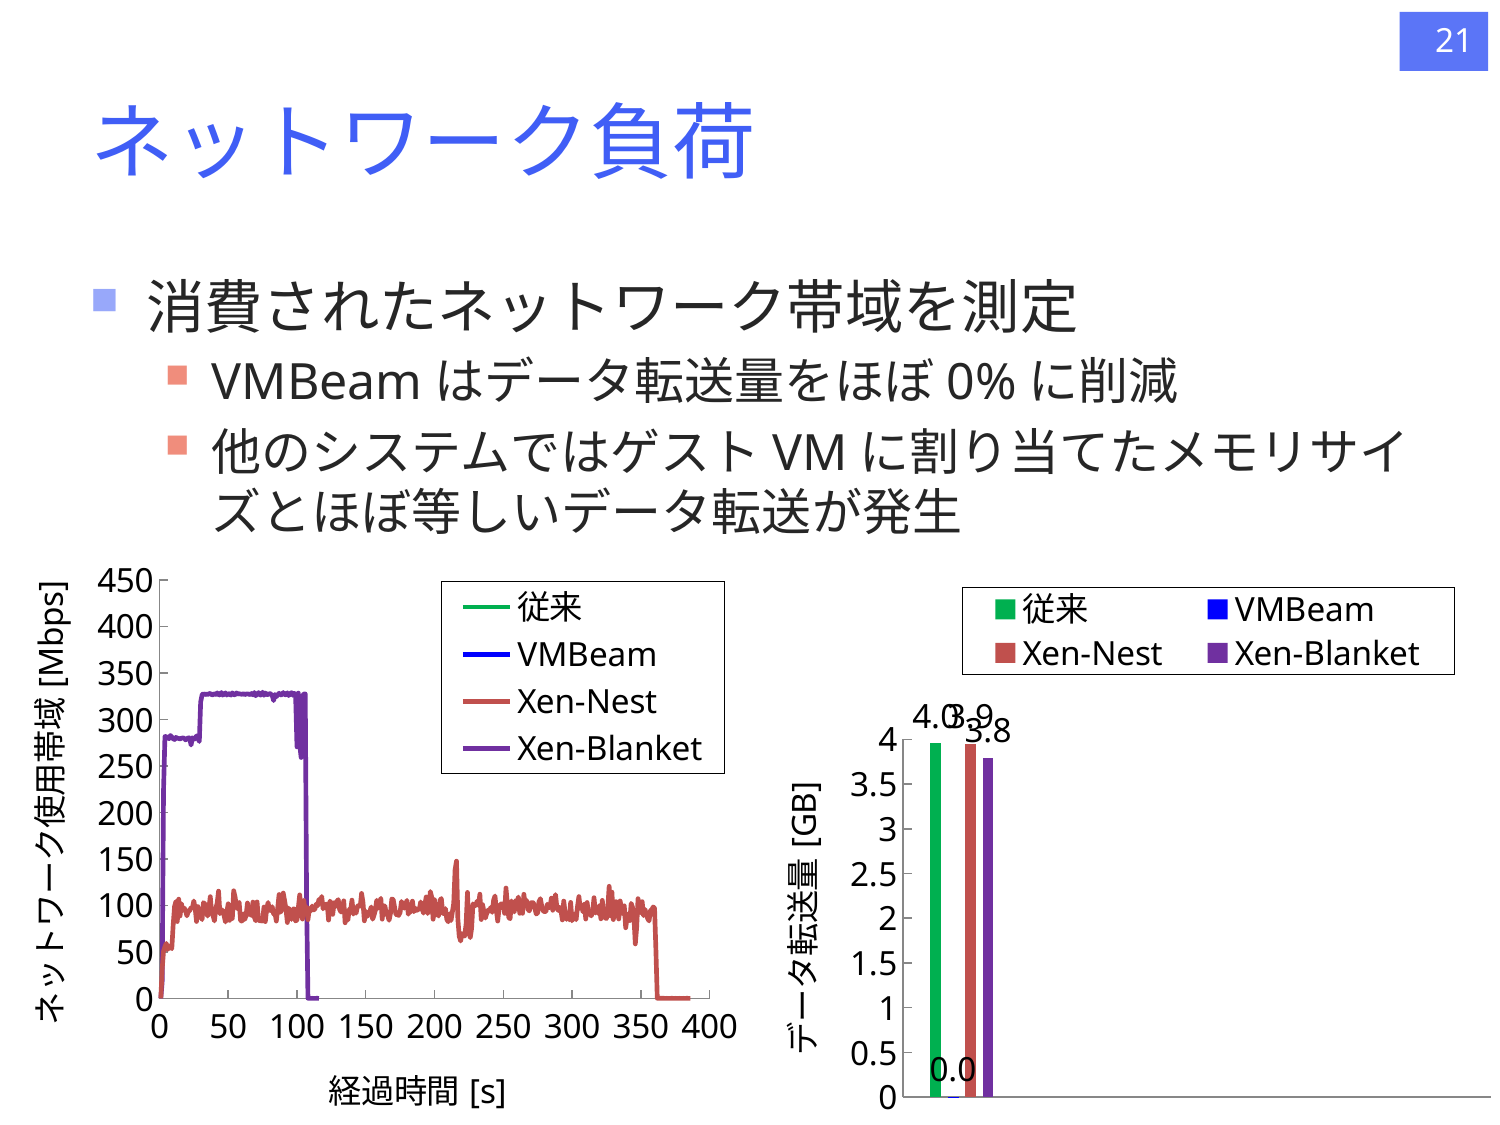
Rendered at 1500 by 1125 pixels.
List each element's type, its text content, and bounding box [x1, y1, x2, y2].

title ネットワーク負荷 [75, 45, 1425, 233]
chart [0, 550, 1500, 1125]
list 消費されたネットワーク帯域を測定 VMBeamはデータ転送量をほぼ0%に削減 他のシステムではゲストVMに割り当てたメモリサイズとほぼ等しいデータ転送が発生 [75, 262, 1425, 584]
slide_number 21 [1399, 11, 1489, 71]
